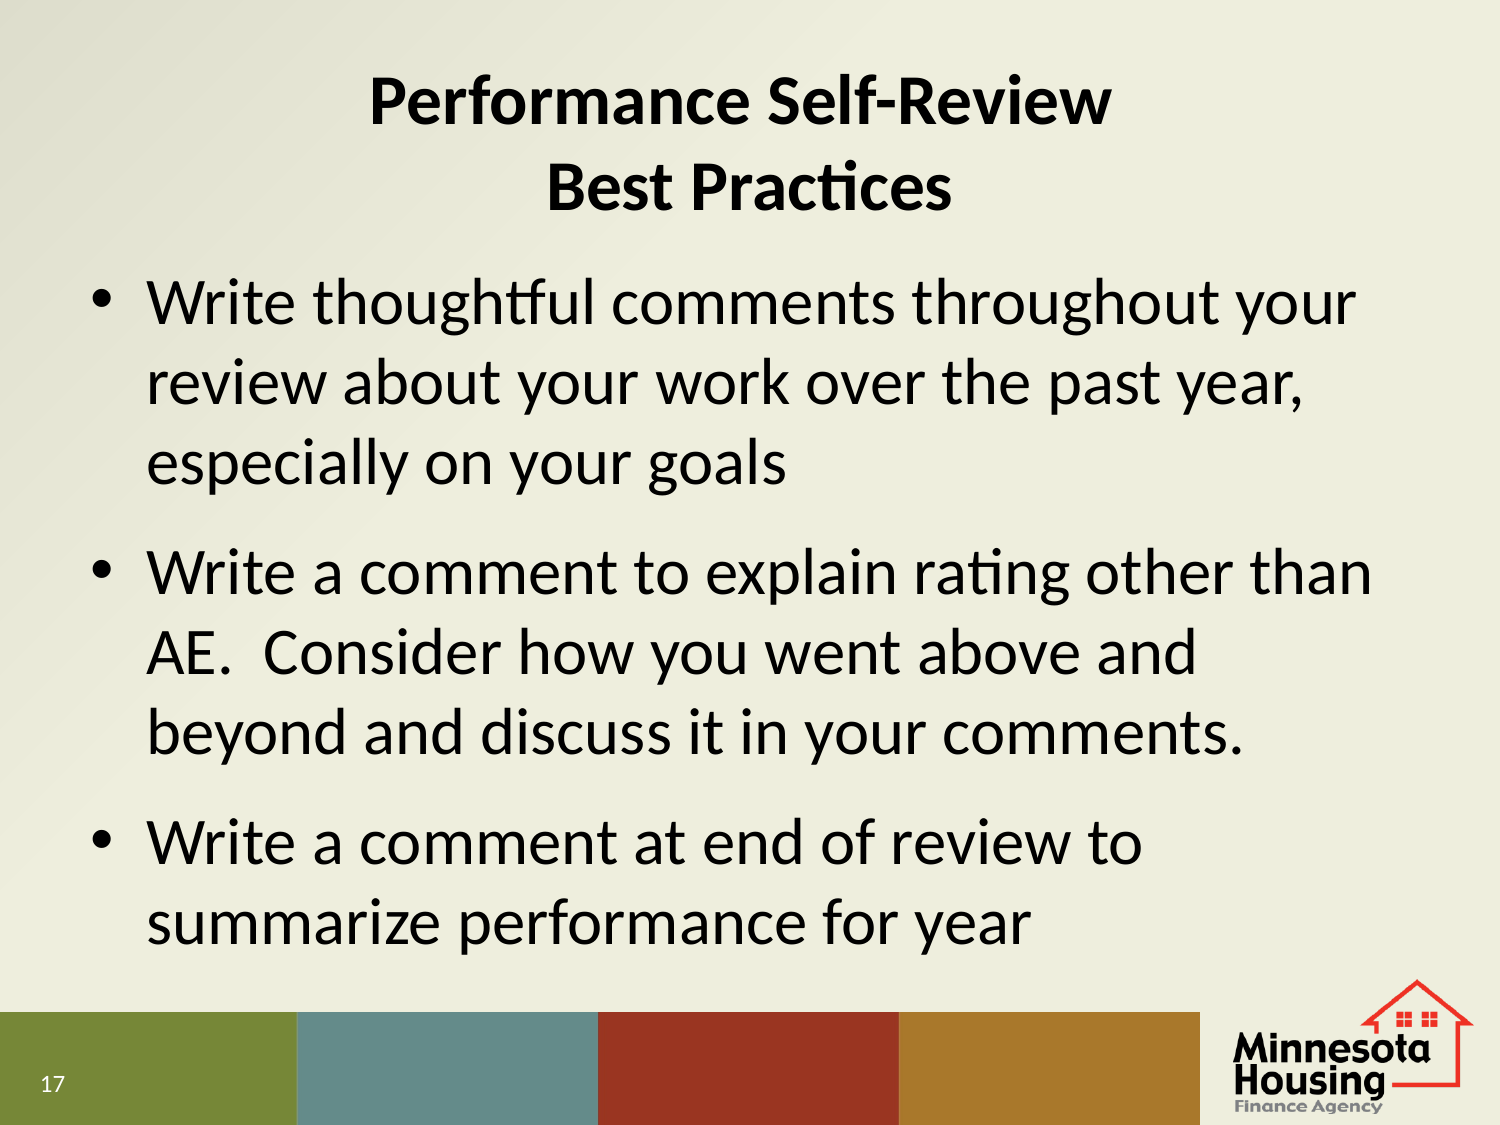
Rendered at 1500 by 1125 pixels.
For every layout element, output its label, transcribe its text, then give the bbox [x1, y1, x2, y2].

list Write thoughtful comments throughout your review about your work over the past year, especially on your goals Write a comment to explain rating other than AE. Consider how you went above and beyond and discuss it in your comments. Write a comment at end of review to summarize performance for year [75, 249, 1425, 993]
title Performance Self-Review Best Practices [75, 45, 1425, 233]
picture [1233, 979, 1474, 1114]
picture [0, 1012, 1200, 1125]
